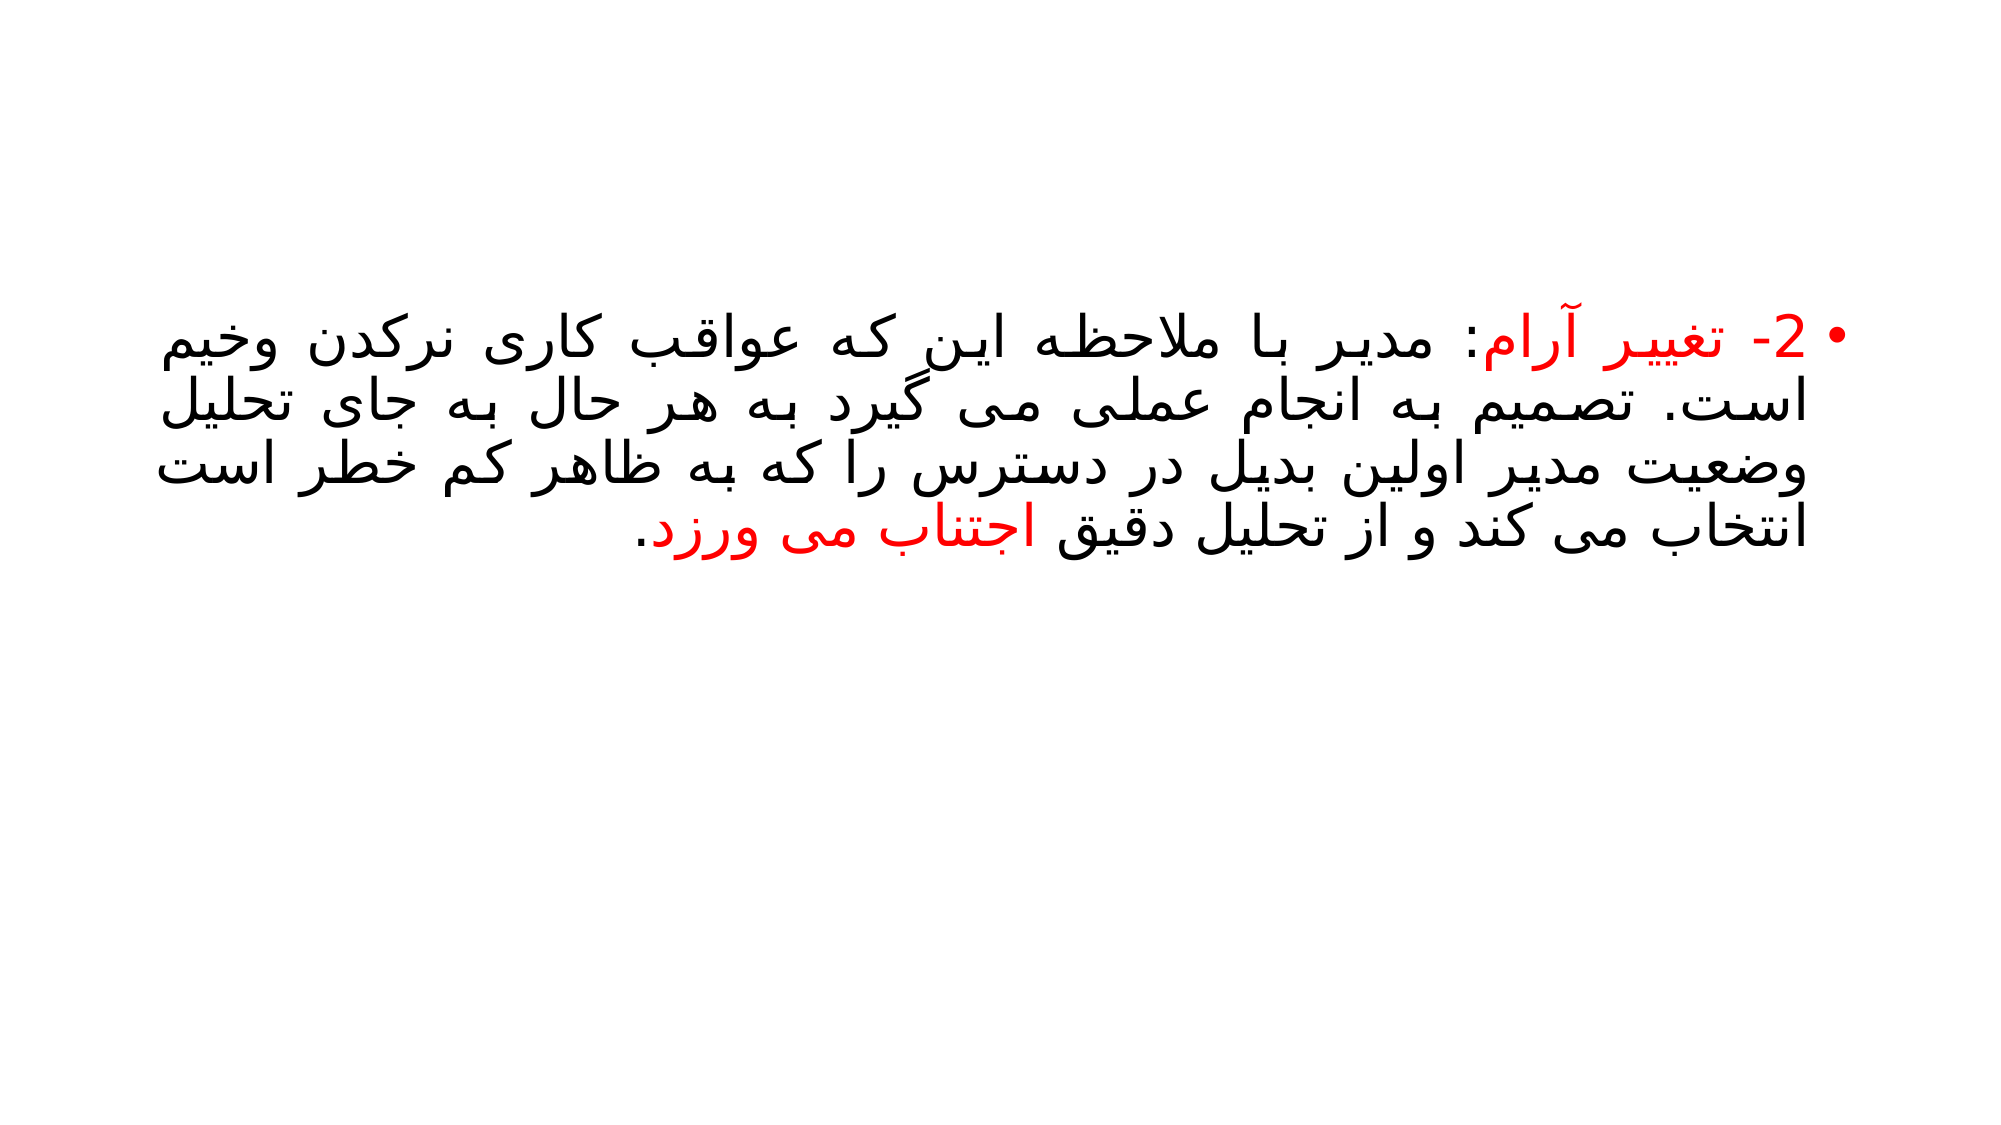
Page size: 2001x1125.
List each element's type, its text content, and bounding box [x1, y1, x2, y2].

list 2- تغییر آرام: مدیر با ملاحظه این که عواقب کاری نرکدن وخیم است. تصمیم به انجام عملی می گیرد به هر حال به جای تحلیل وضعیت مدیر اولین بدیل در دسترس را که به ظاهر کم خطر است انتخاب می کند و از تحلیل دقیق اجتناب می ورزد. [137, 299, 1863, 1014]
